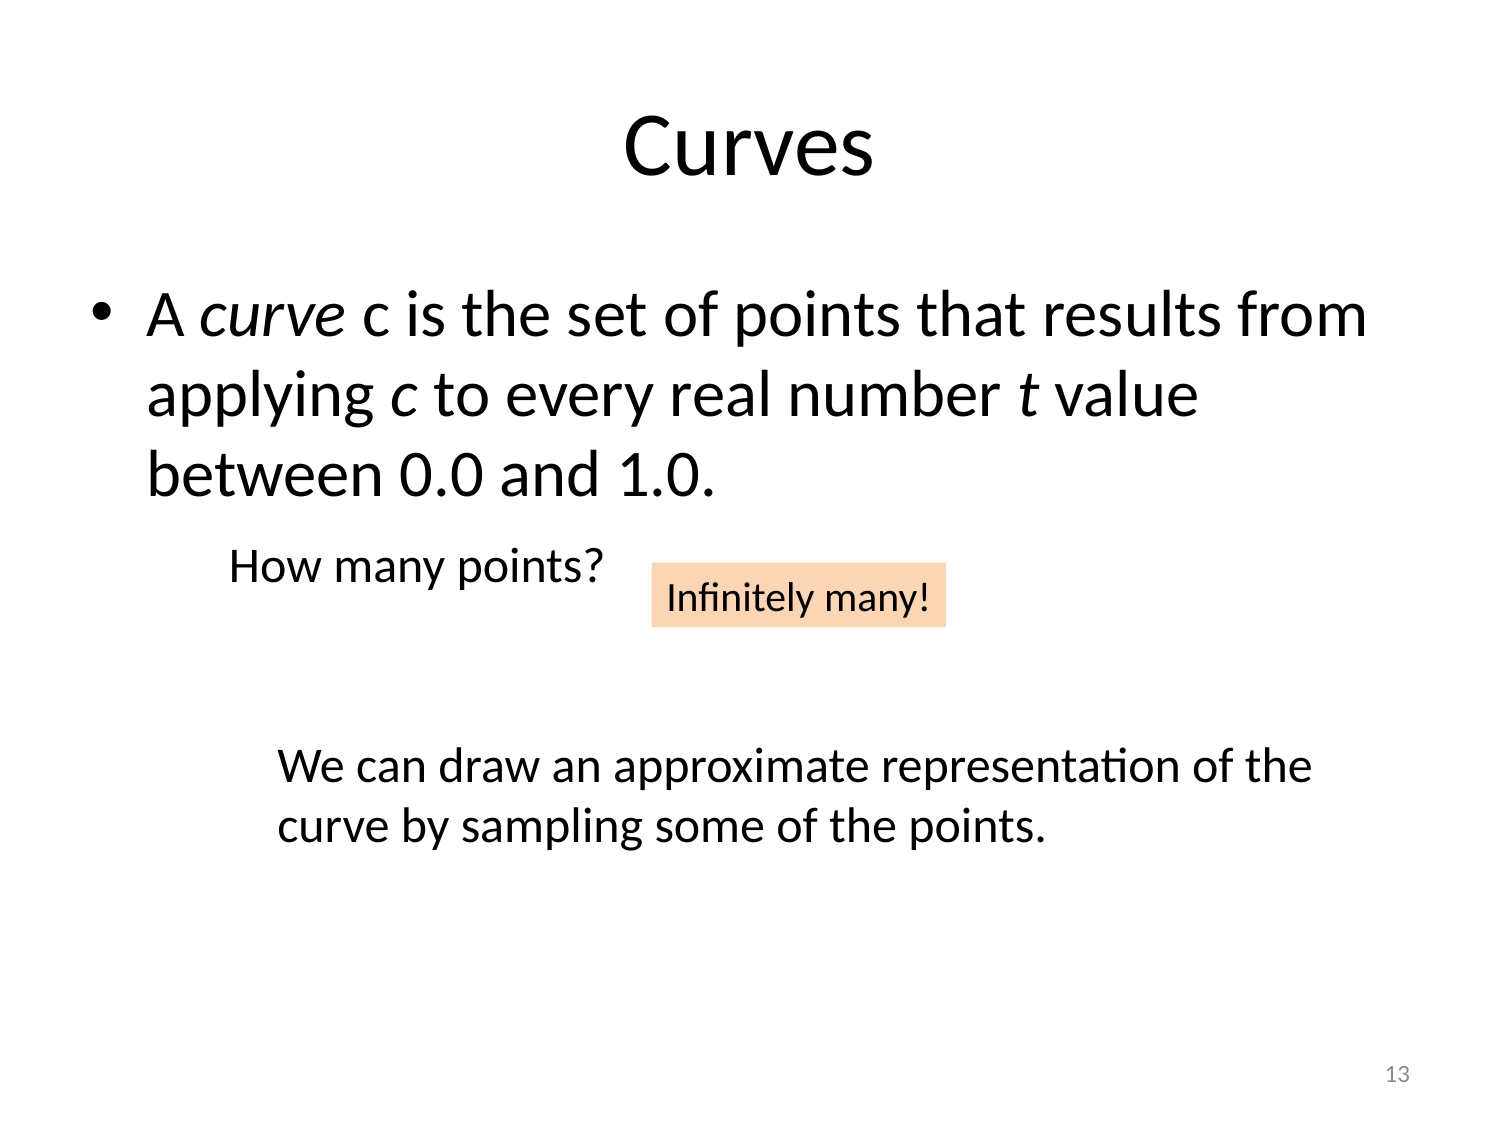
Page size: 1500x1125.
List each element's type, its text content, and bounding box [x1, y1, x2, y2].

slide_number 13 [1074, 1042, 1425, 1103]
text_box Infinitely many! [651, 562, 947, 628]
title Curves [75, 45, 1425, 233]
list A curve c is the set of points that results from applying c to every real number t value between 0.0 and 1.0. [75, 262, 1425, 1005]
text_box We can draw an approximate representation of the curve by sampling some of the points. [262, 724, 1338, 860]
text_box How many points? [214, 524, 621, 600]
